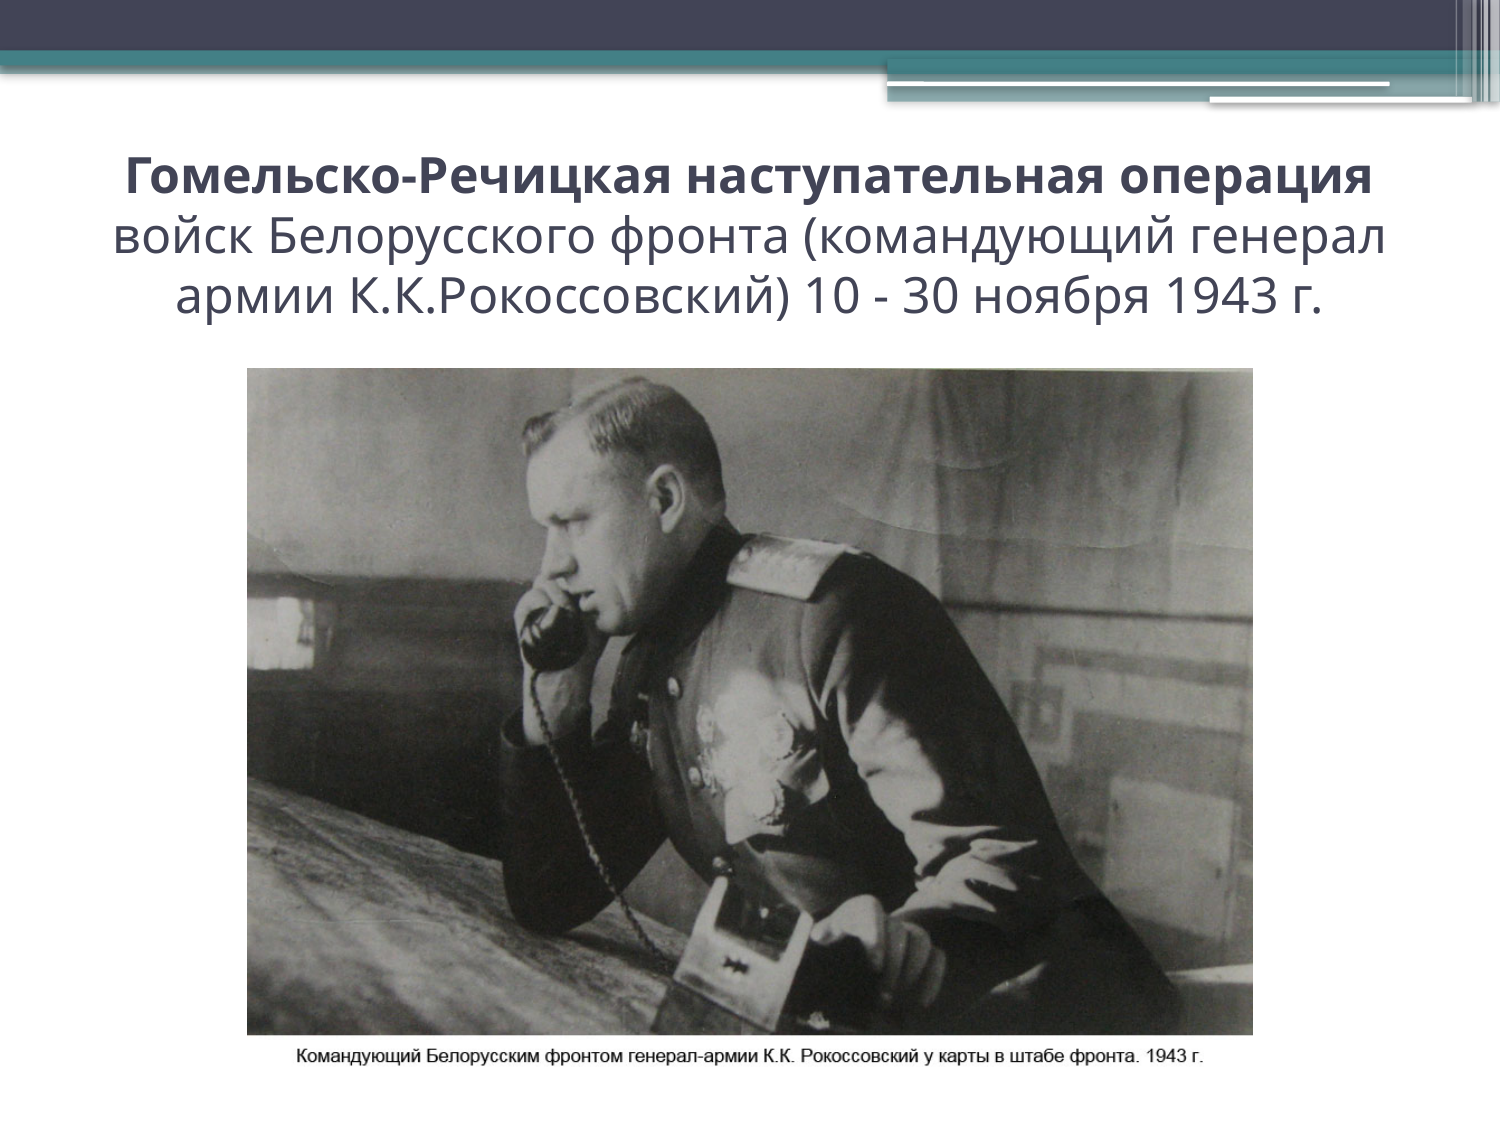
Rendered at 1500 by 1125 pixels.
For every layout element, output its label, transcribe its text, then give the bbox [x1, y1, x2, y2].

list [247, 368, 1253, 1079]
title Гомельско-Речицкая наступательная операция войск Белорусского фронта (командующий генерал армии К.К.Рокоссовский) 10 - 30 ноября 1943 г. [75, 105, 1425, 363]
